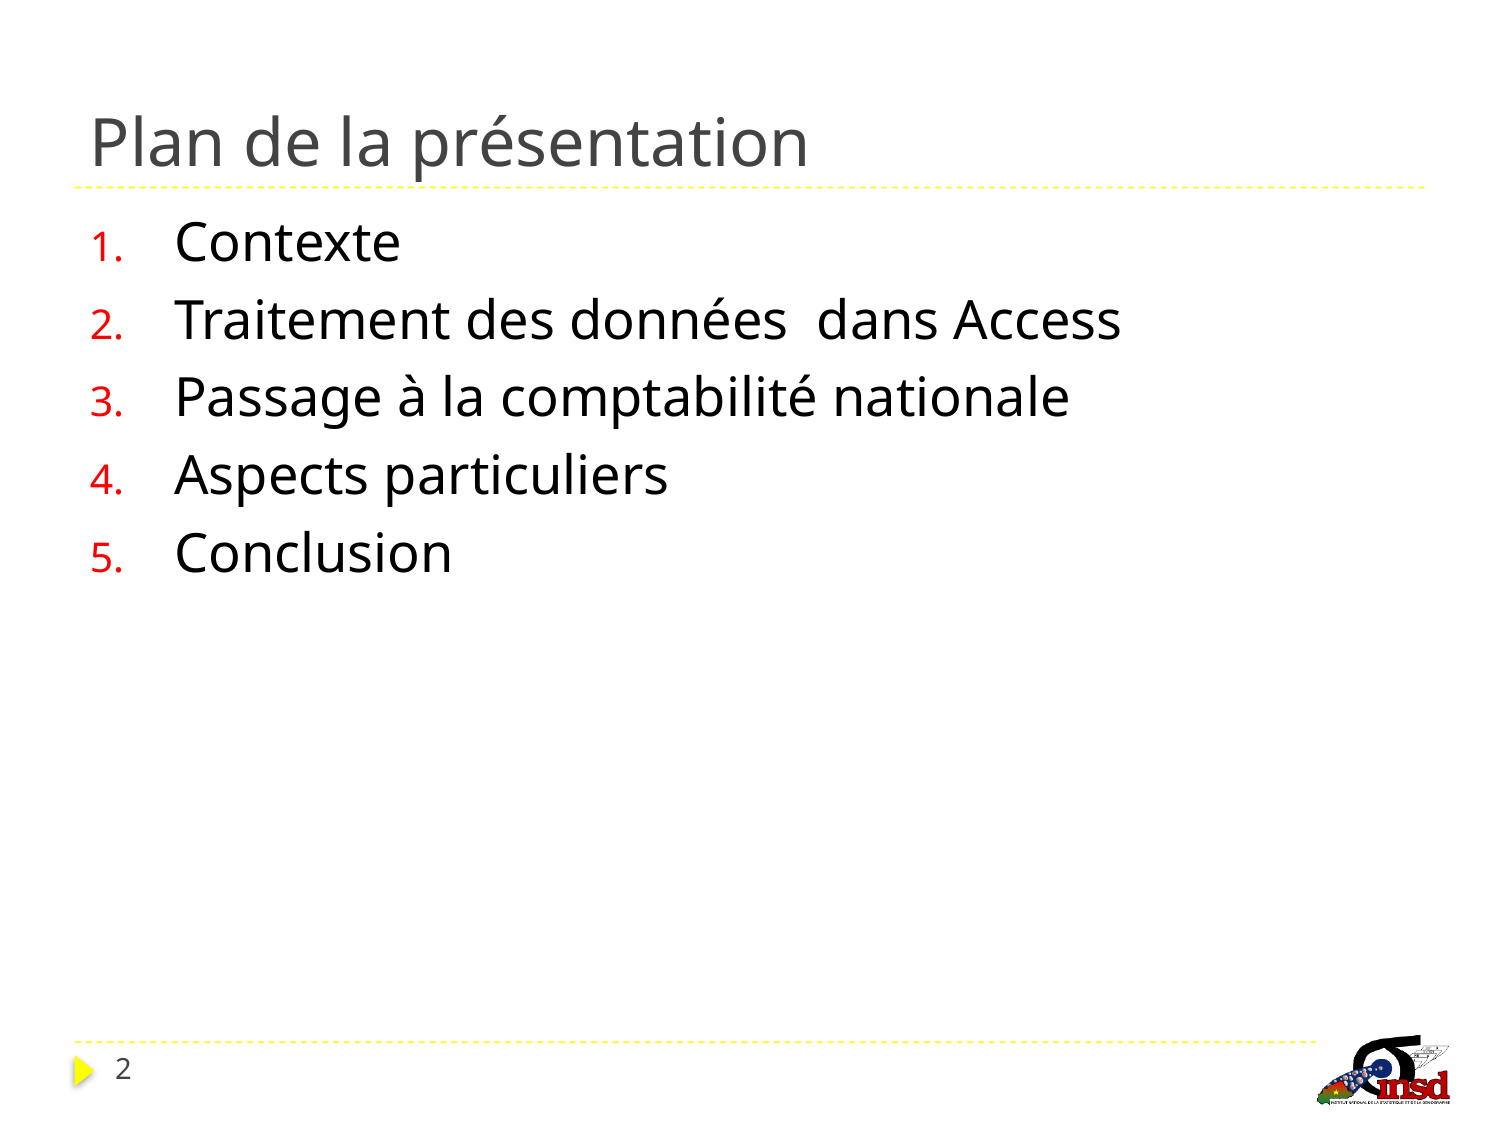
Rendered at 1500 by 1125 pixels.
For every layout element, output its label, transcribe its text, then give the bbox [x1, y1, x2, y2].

title Plan de la présentation [75, 24, 1425, 188]
picture [1316, 1034, 1450, 1105]
slide_number 2 [100, 1042, 426, 1103]
list Contexte Traitement des données dans Access Passage à la comptabilité nationale Aspects particuliers Conclusion [75, 200, 1425, 1010]
